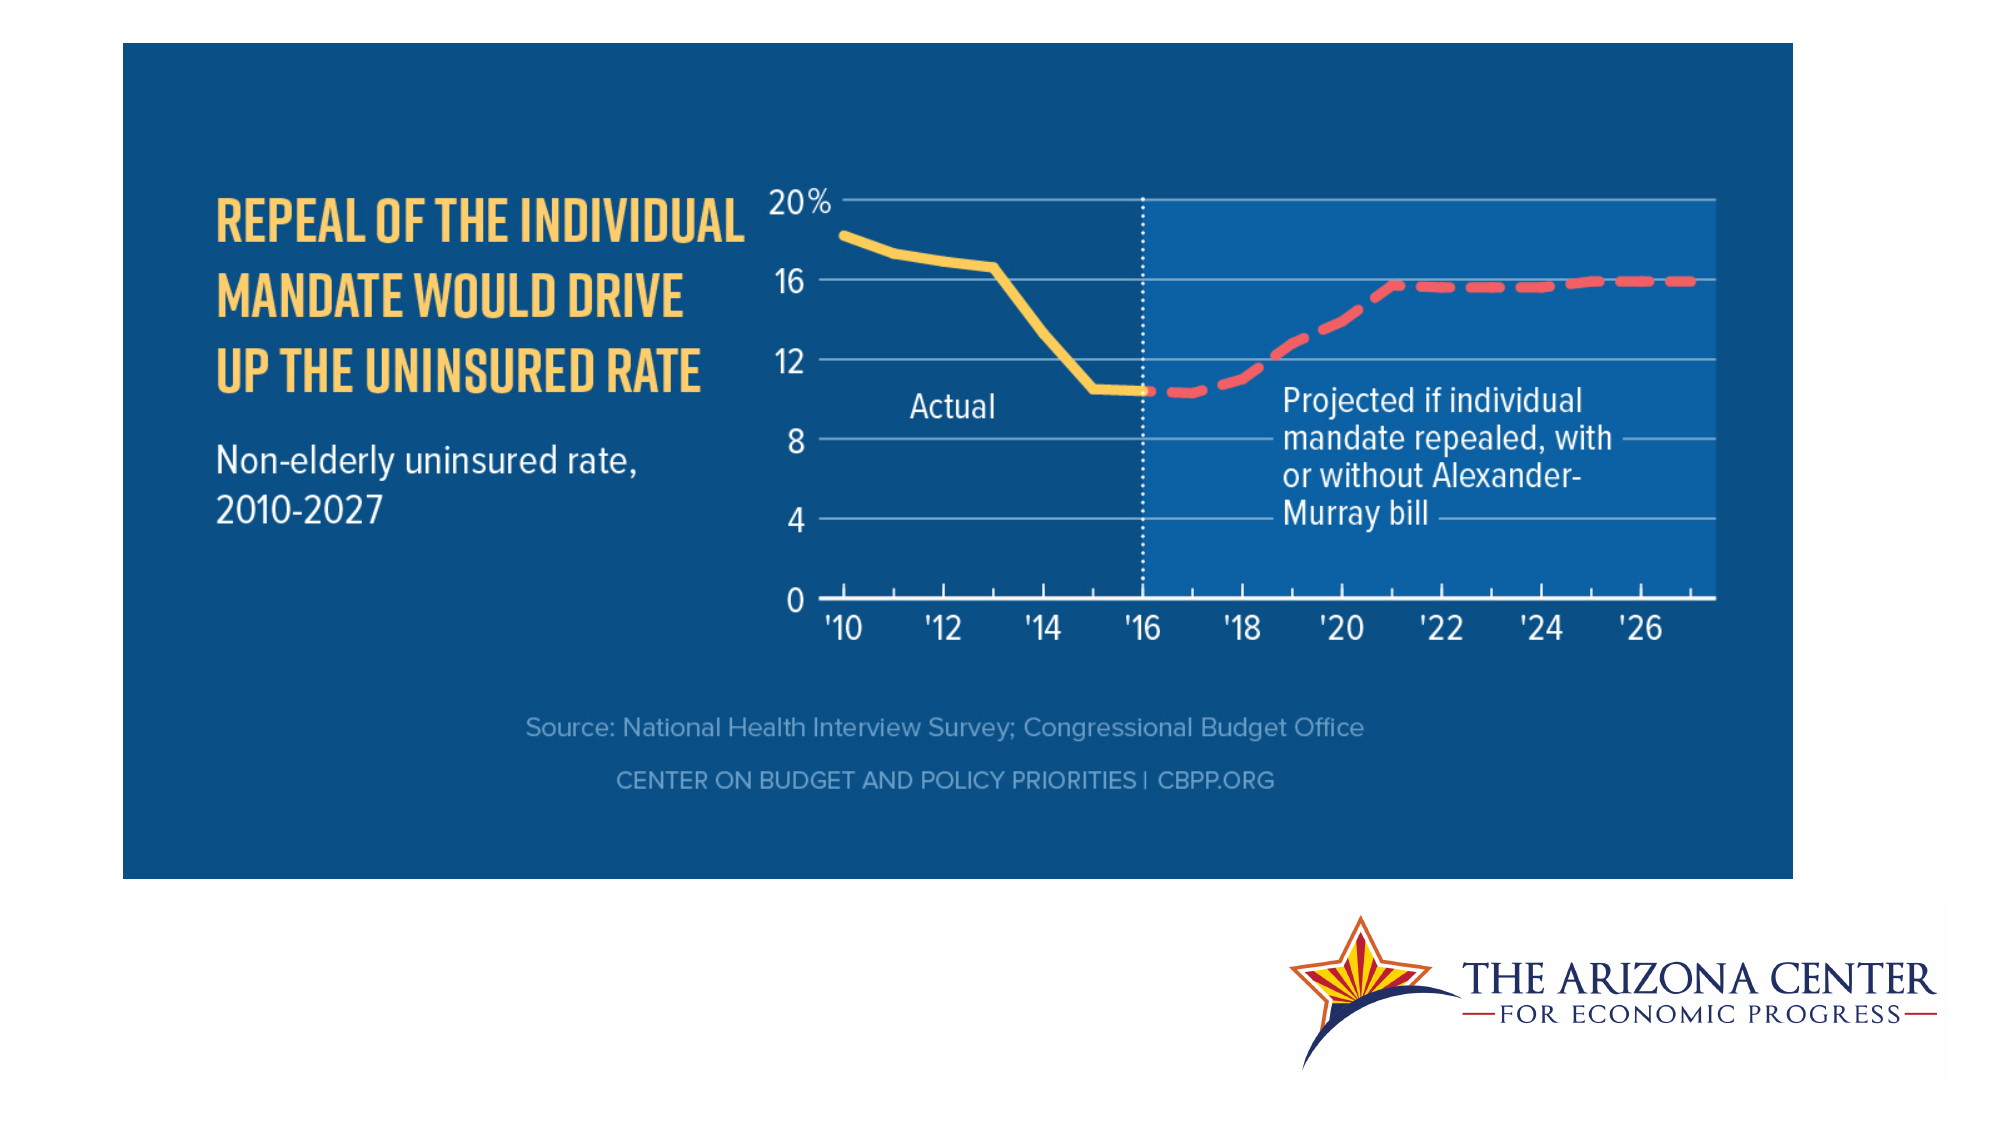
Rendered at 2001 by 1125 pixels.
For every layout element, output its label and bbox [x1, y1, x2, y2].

picture [1278, 904, 1948, 1082]
picture [123, 43, 1793, 879]
